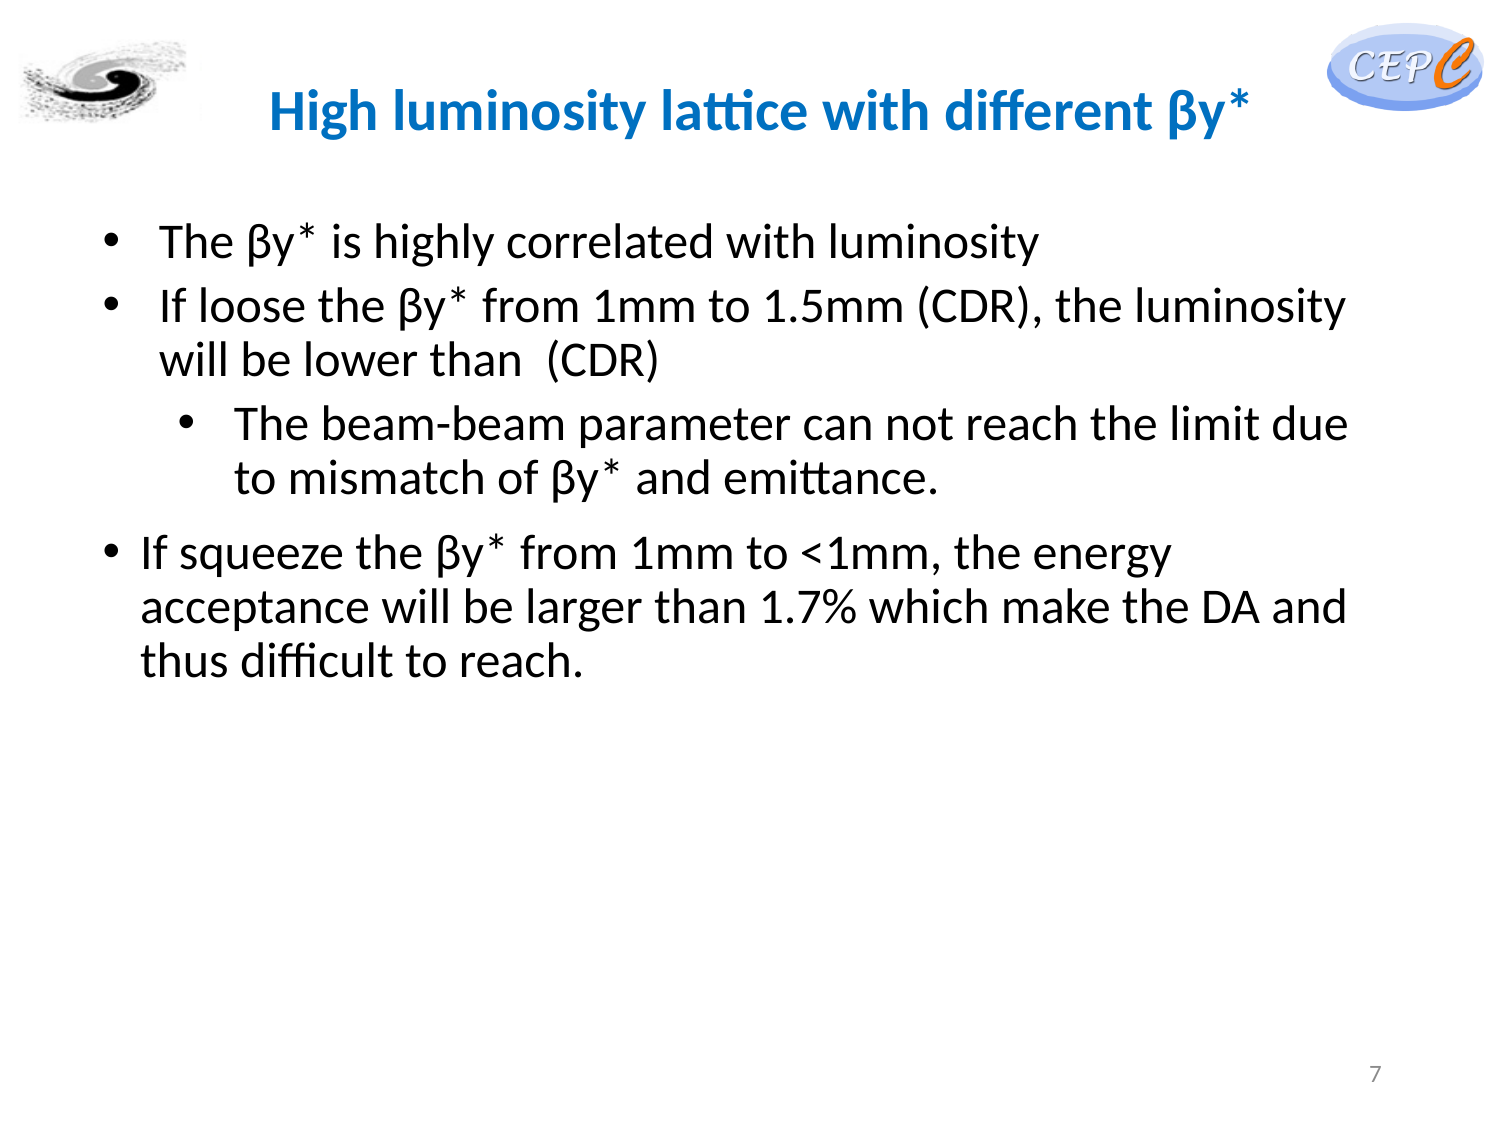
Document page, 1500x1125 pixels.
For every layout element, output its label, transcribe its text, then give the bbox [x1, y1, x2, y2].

text_box High luminosity lattice with different βy* [87, 27, 1438, 186]
picture [1323, 17, 1487, 114]
slide_number 7 [1059, 1042, 1397, 1103]
picture [5, 8, 202, 147]
